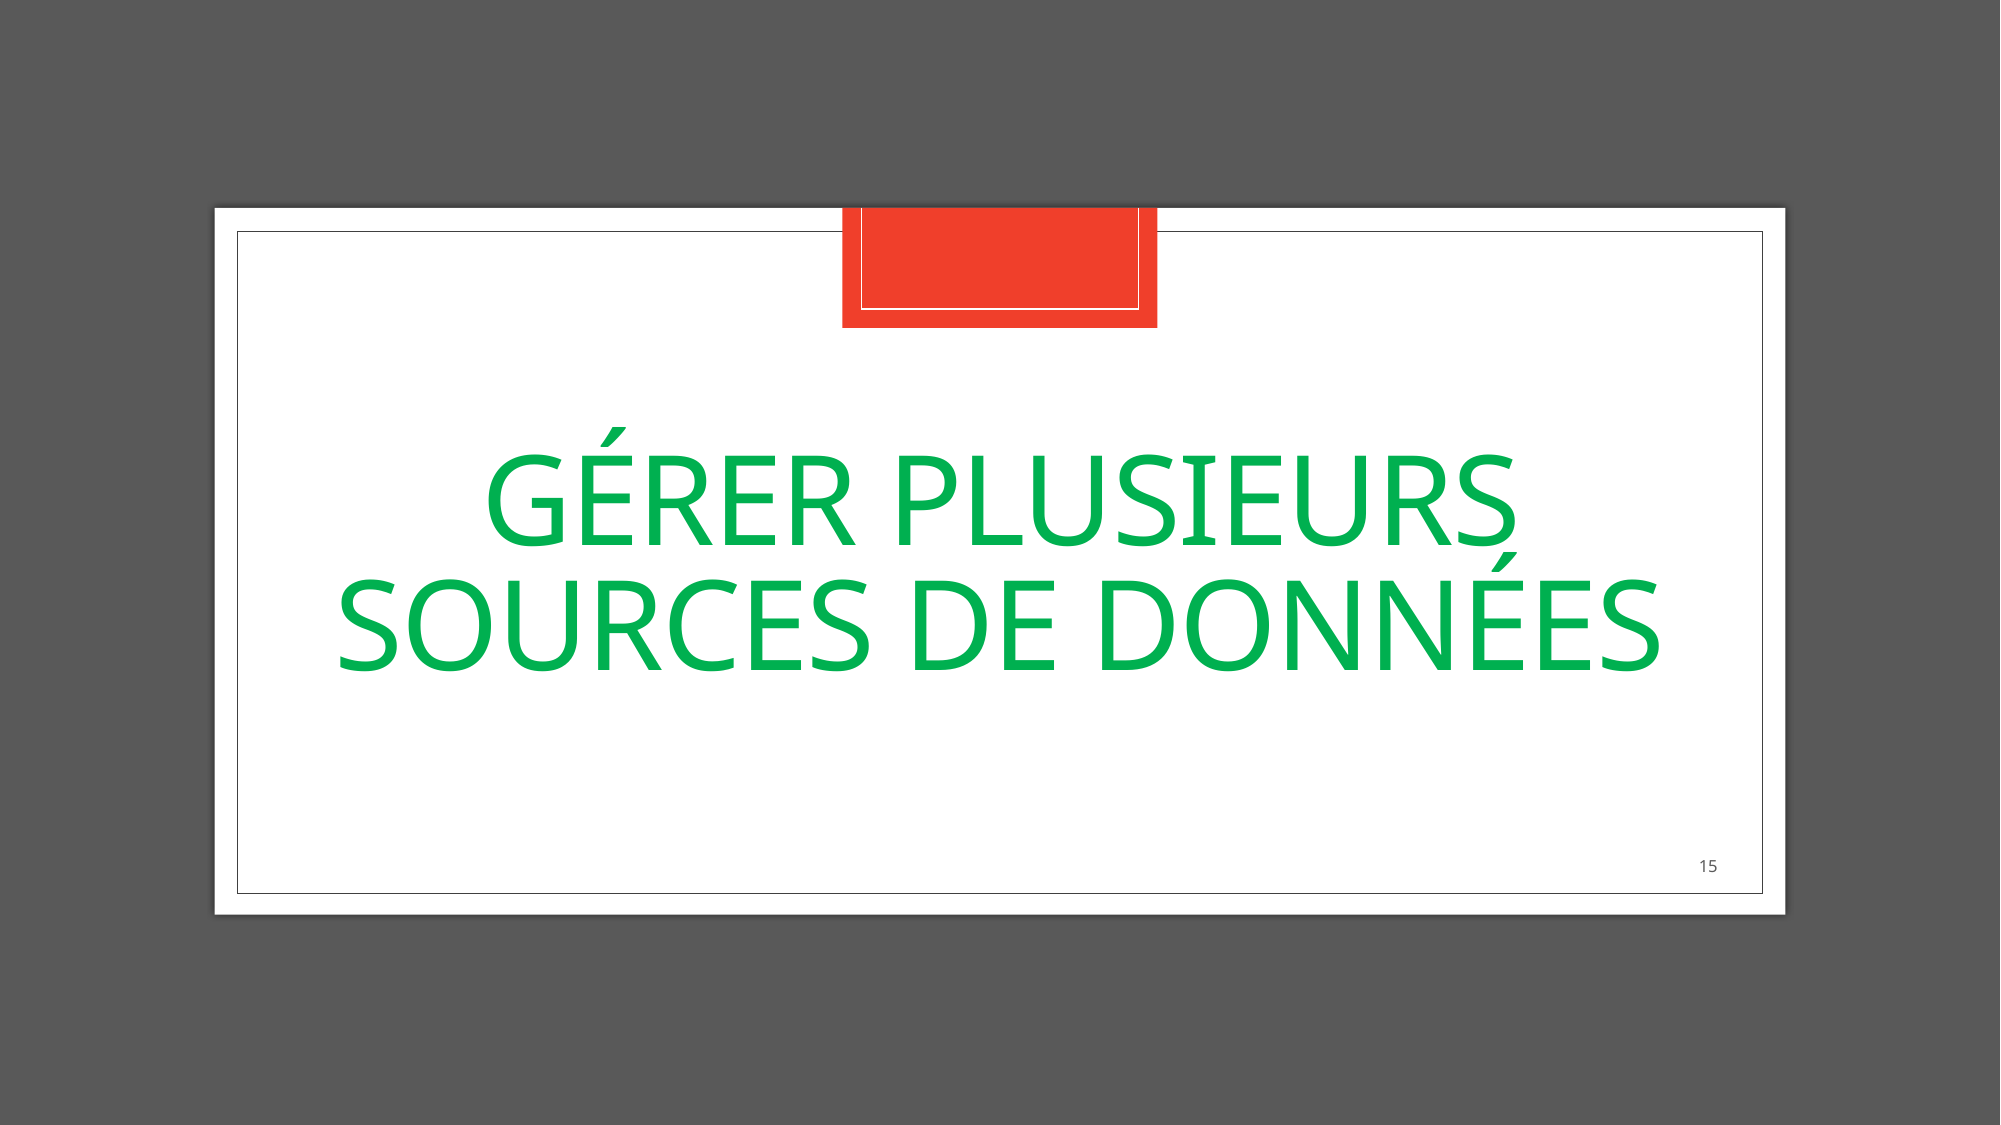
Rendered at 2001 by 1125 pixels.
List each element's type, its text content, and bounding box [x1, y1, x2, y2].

title Gérer plusieurs sources de données [267, 373, 1733, 769]
slide_number 15 [1411, 849, 1733, 887]
